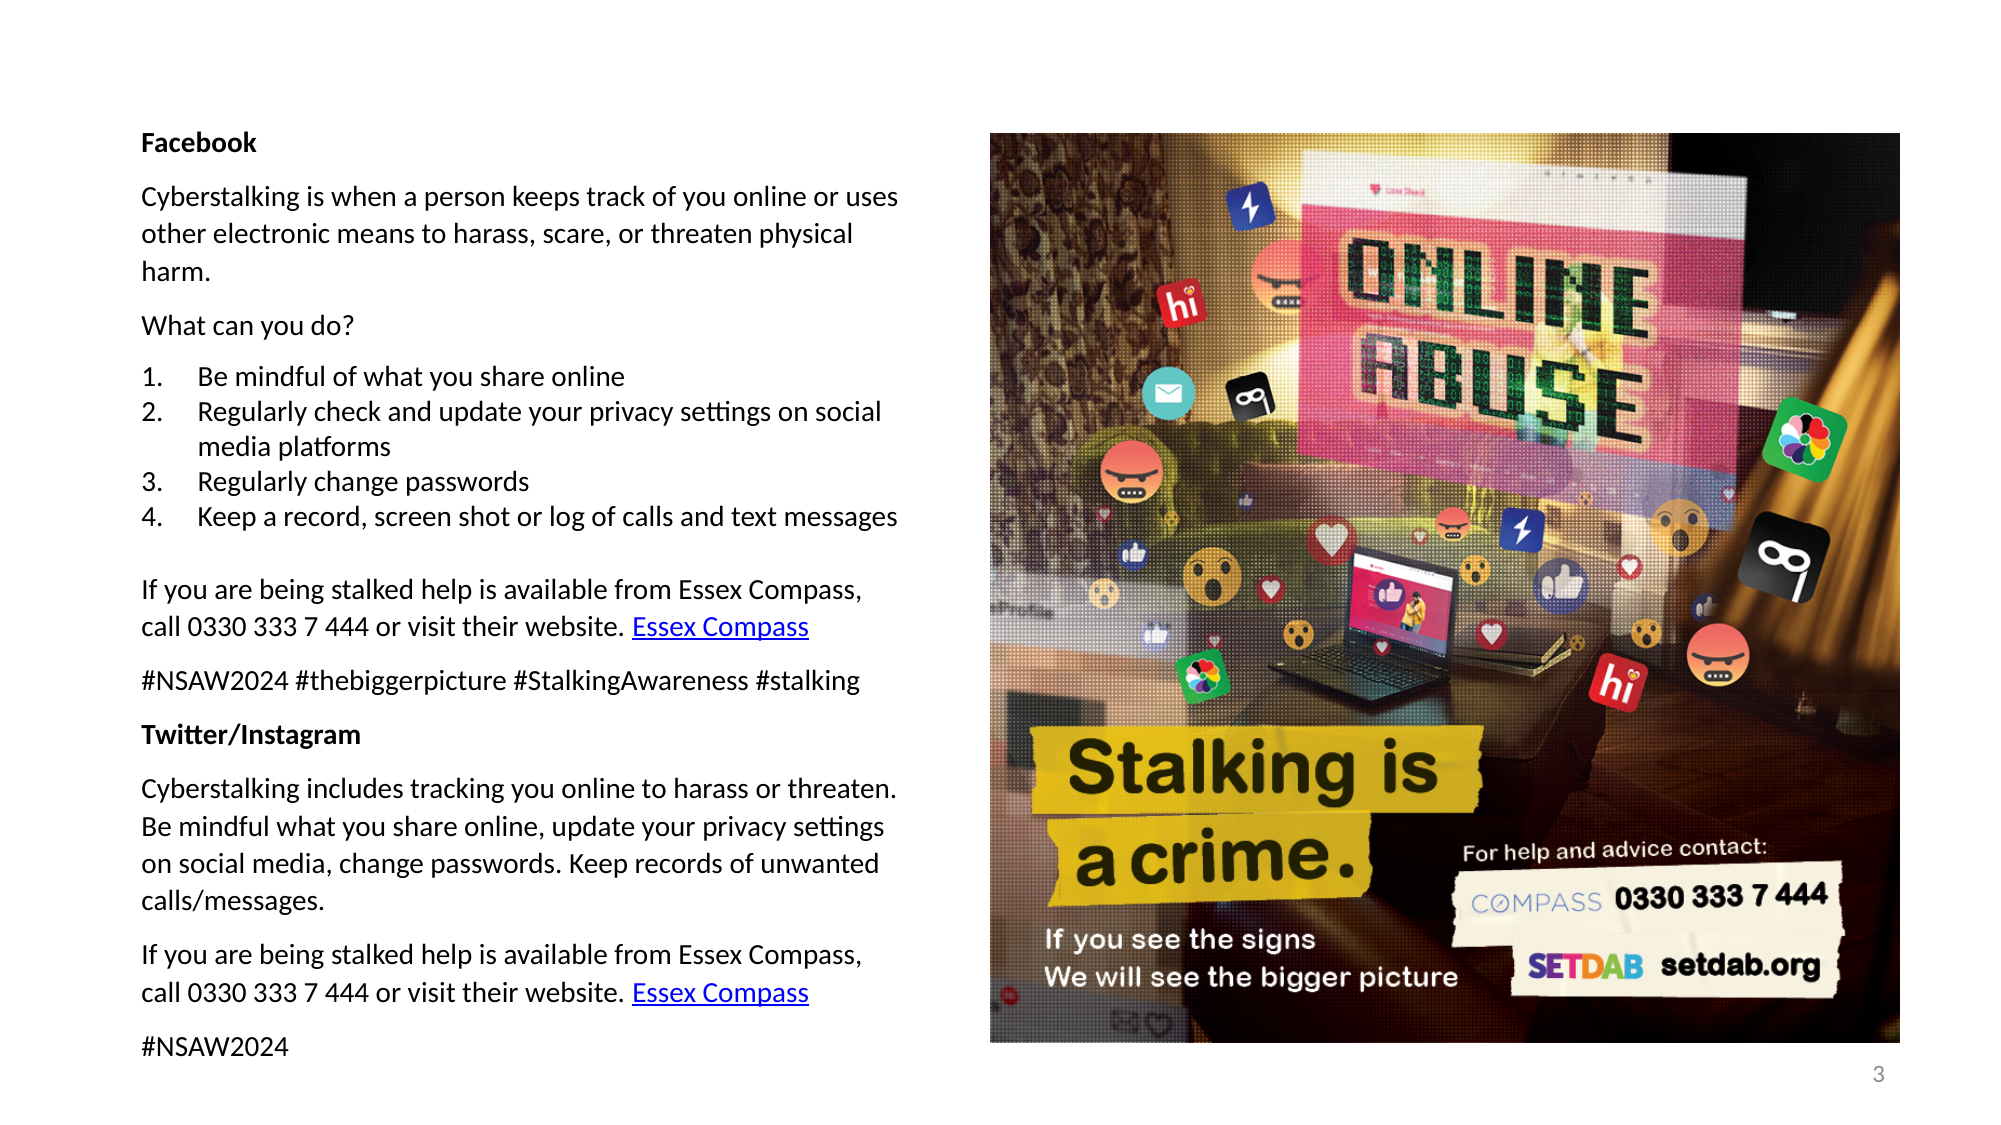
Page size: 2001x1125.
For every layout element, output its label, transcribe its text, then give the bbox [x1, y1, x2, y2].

text_box Facebook Cyberstalking is when a person keeps track of you online or uses other electronic means to harass, scare, or threaten physical harm. What can you do? Be mindful of what you share online Regularly check and update your privacy settings on social media platforms Regularly change passwords Keep a record, screen shot or log of calls and text messages If you are being stalked help is available from Essex Compass, call 0330 333 7 444 or visit their website. Essex Compass #NSAW2024 #thebiggerpicture #StalkingAwareness #stalking Twitter/Instagram Cyberstalking includes tracking you online to harass or threaten. Be mindful what you share online, update your privacy settings on social media, change passwords. Keep records of unwanted calls/messages. If you are being stalked help is available from Essex Compass, call 0330 333 7 444 or visit their website. Essex Compass #NSAW2024 [126, 113, 920, 1125]
picture [990, 133, 1901, 1043]
slide_number 3 [1433, 1050, 1900, 1103]
